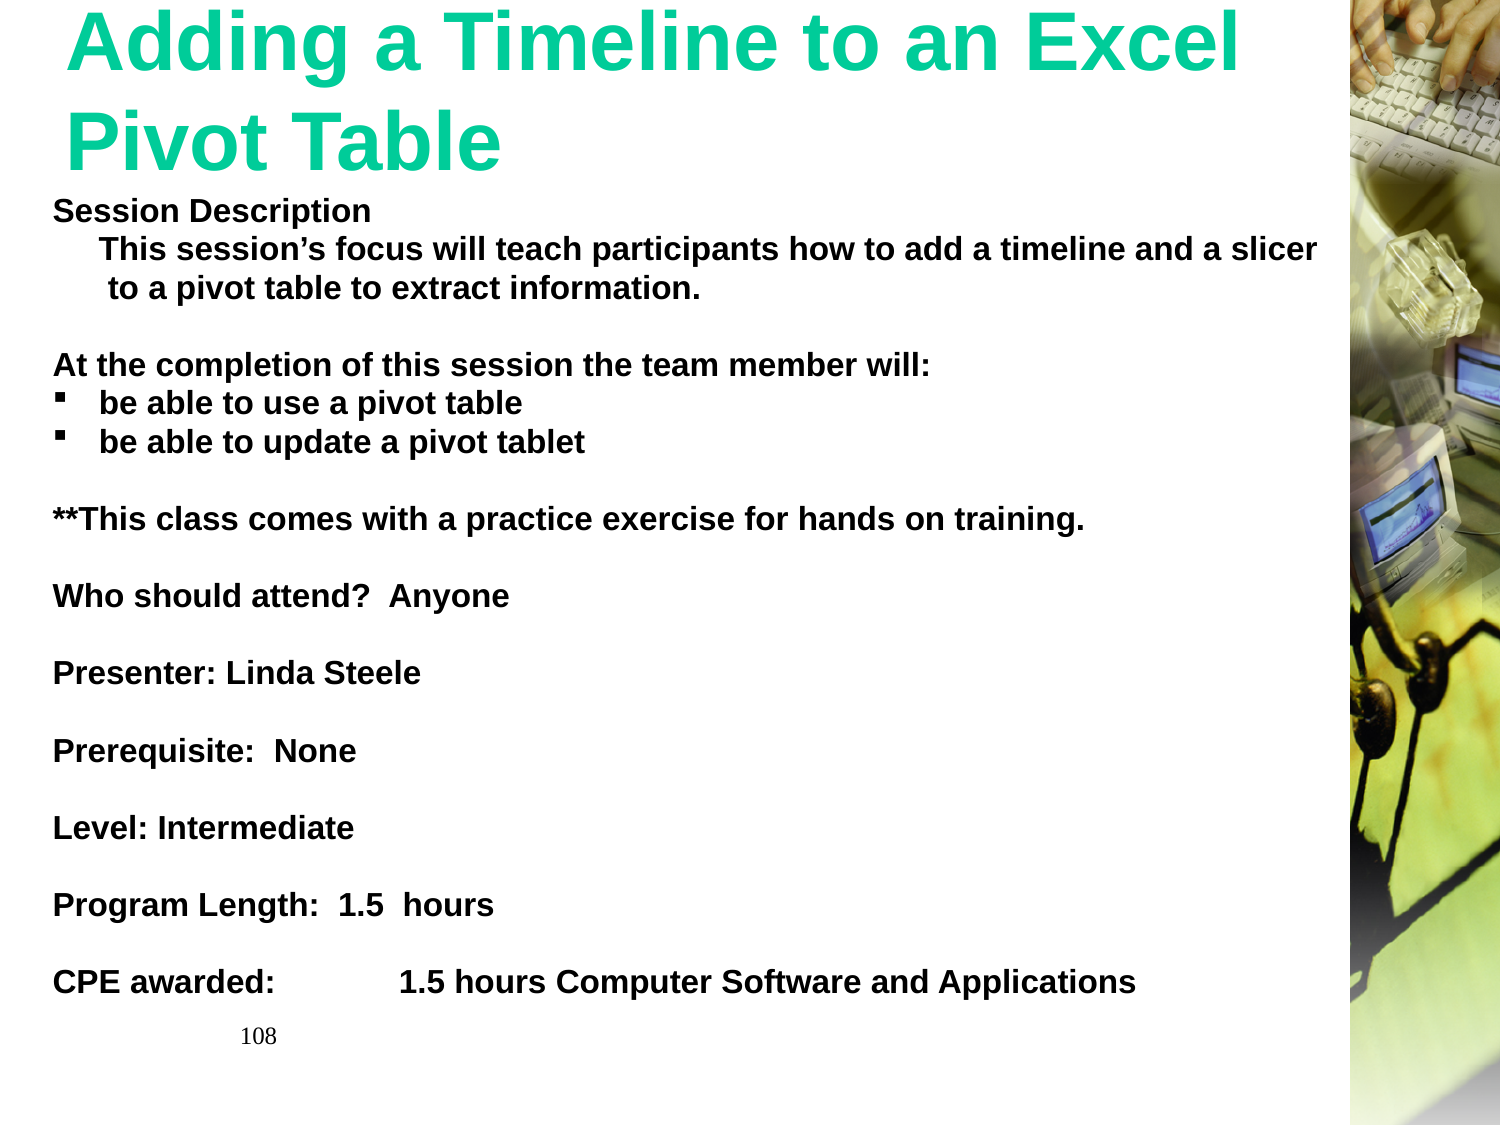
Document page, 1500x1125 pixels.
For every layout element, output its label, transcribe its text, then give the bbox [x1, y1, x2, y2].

picture [1350, 0, 1500, 1125]
slide_number 108 [225, 1012, 538, 1088]
list Session Description This session’s focus will teach participants how to add a timeline and a slicer to a pivot table to extract information. At the completion of this session the team member will: be able to use a pivot table be able to update a pivot tablet **This class comes with a practice exercise for hands on training. Who should attend? Anyone Presenter: Linda Steele Prerequisite: None Level: Intermediate Program Length: 1.5 hours CPE awarded: 1.5 hours Computer Software and Applications [37, 137, 1413, 838]
title Adding a Timeline to an Excel Pivot Table [49, 0, 1263, 137]
